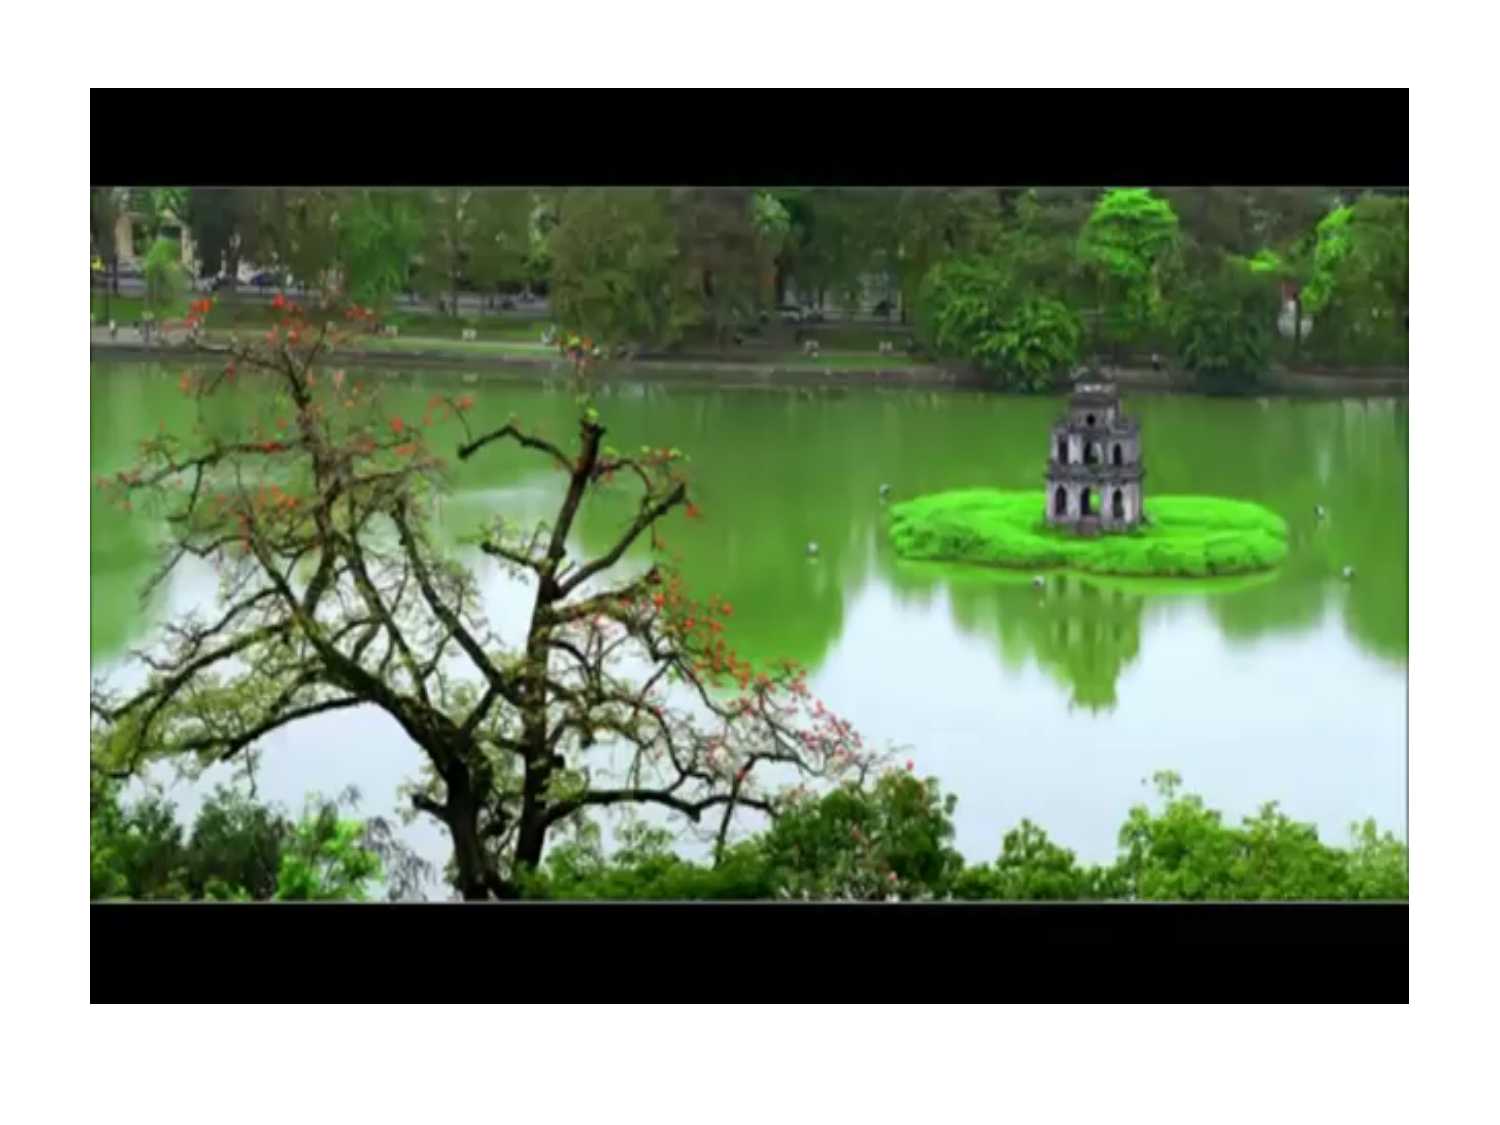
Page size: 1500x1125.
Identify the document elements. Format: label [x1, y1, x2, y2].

list [89, 87, 1411, 1006]
